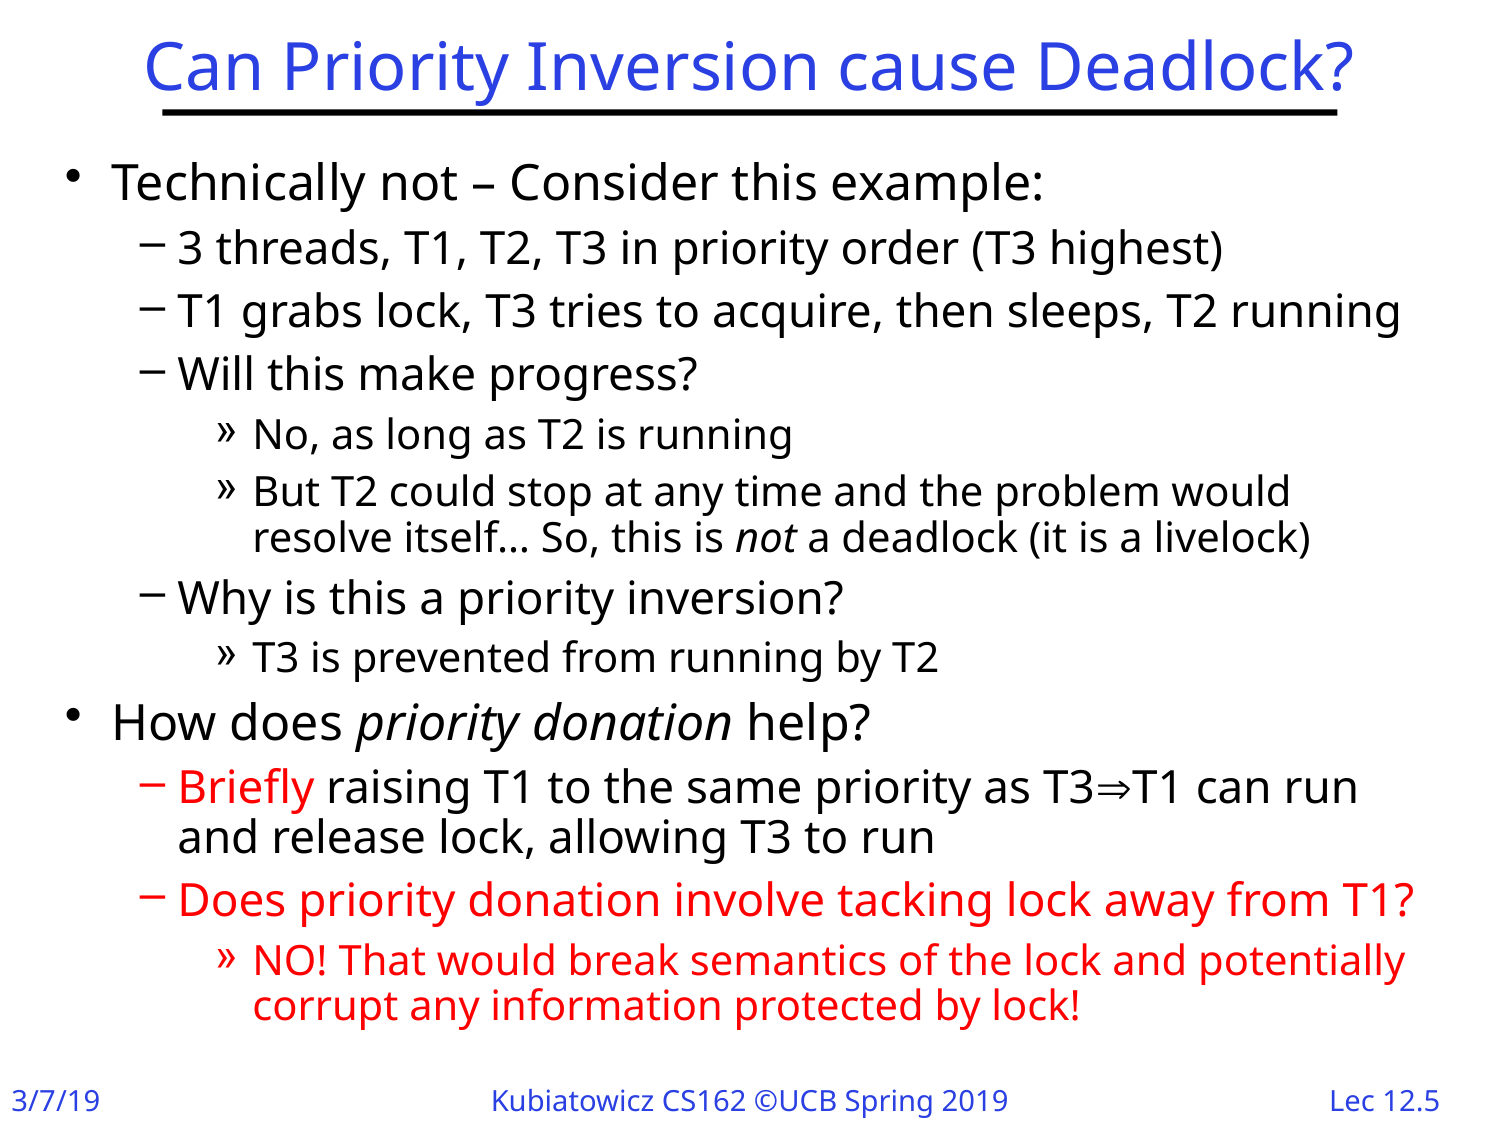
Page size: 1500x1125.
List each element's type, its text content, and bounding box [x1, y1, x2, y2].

list Technically not – Consider this example: 3 threads, T1, T2, T3 in priority order (T3 highest) T1 grabs lock, T3 tries to acquire, then sleeps, T2 running Will this make progress? No, as long as T2 is running But T2 could stop at any time and the problem would resolve itself… So, this is not a deadlock (it is a livelock) Why is this a priority inversion? T3 is prevented from running by T2 How does priority donation help? Briefly raising T1 to the same priority as T3T1 can run and release lock, allowing T3 to run Does priority donation involve tacking lock away from T1? NO! That would break semantics of the lock and potentially corrupt any information protected by lock! [50, 149, 1450, 1063]
title Can Priority Inversion cause Deadlock? [112, 24, 1388, 113]
